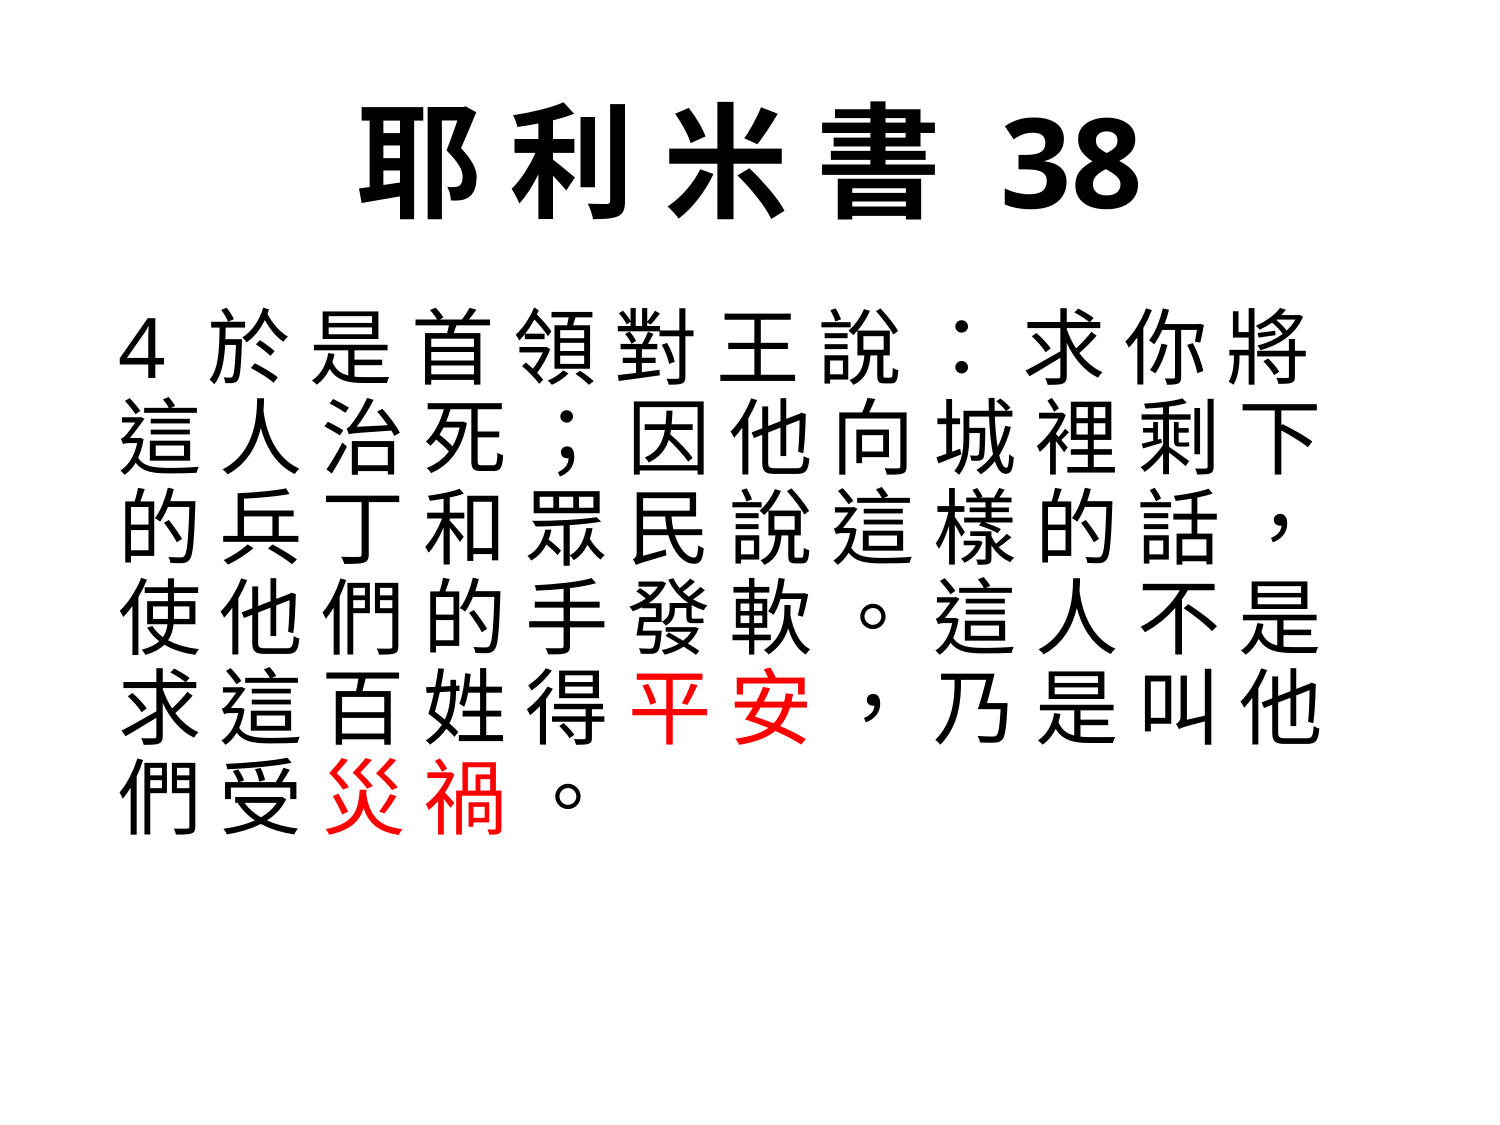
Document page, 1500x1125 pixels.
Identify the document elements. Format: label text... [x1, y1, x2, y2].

list 4 於 是 首 領 對 王 說 ： 求 你 將 這 人 治 死 ； 因 他 向 城 裡 剩 下 的 兵 丁 和 眾 民 說 這 樣 的 話 ， 使 他 們 的 手 發 軟 。 這 人 不 是 求 這 百 姓 得 平 安 ， 乃 是 叫 他 們 受 災 禍 。 [103, 299, 1397, 1014]
title 耶 利 米 書 38 [103, 59, 1397, 278]
